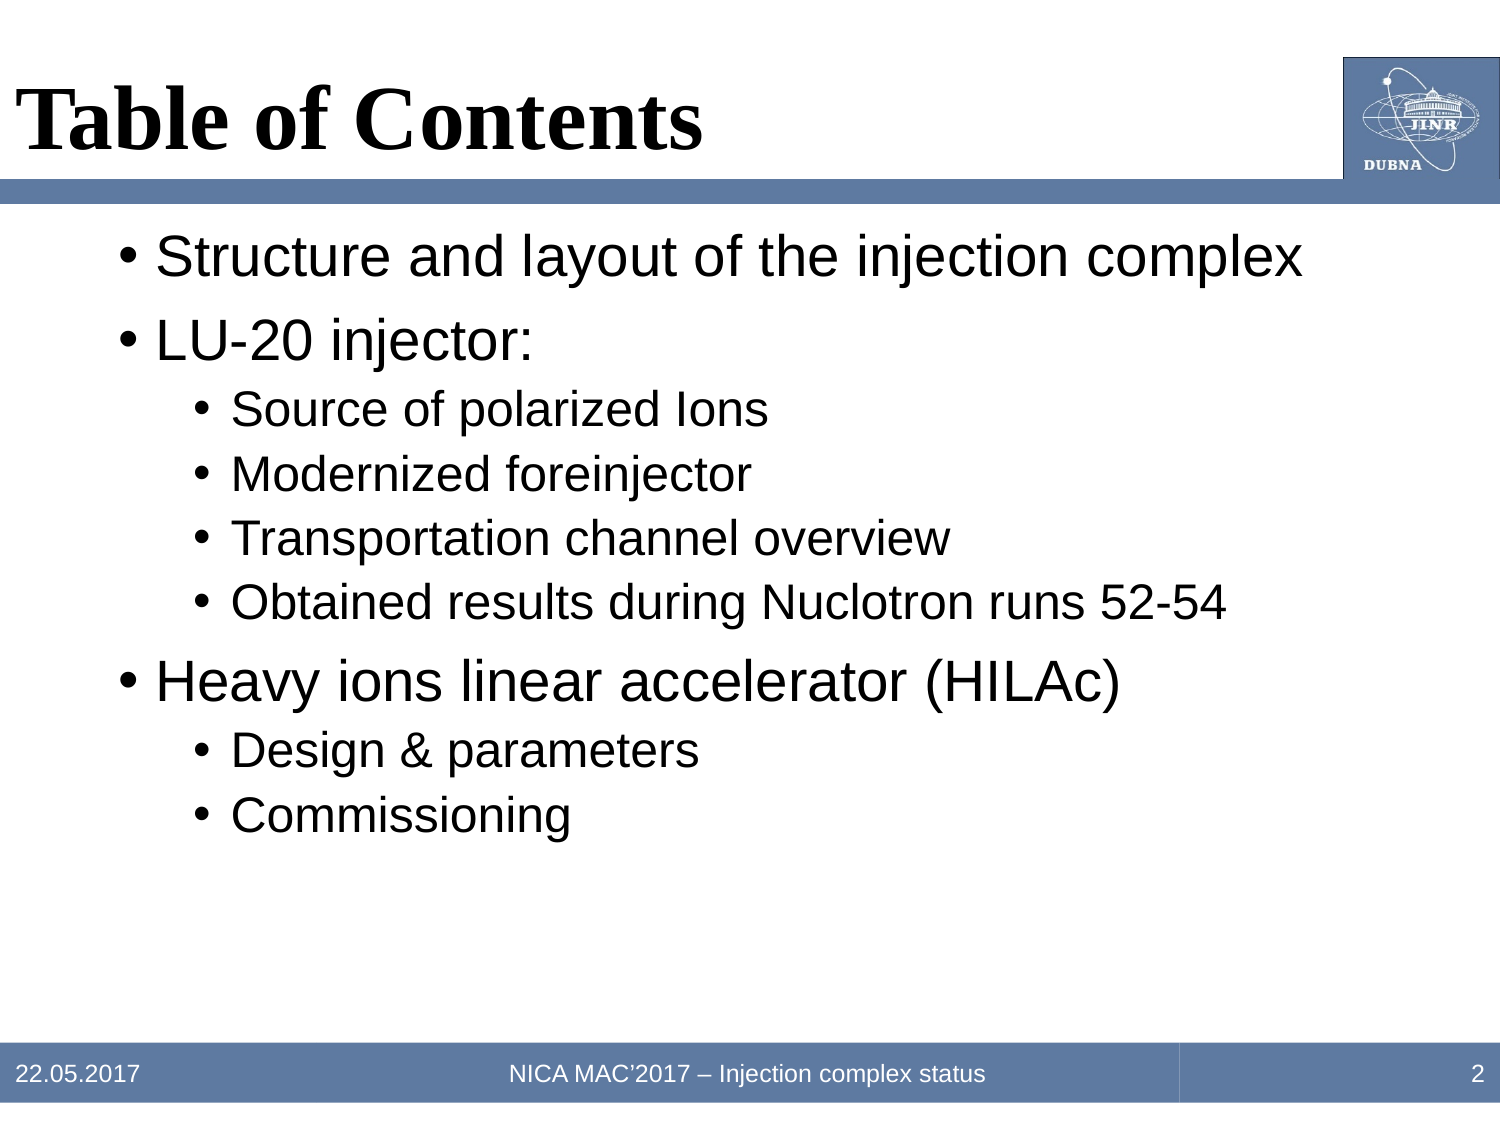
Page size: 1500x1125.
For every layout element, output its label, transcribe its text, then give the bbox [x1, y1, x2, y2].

footer NICA MAC’2017 – Injection complex status [316, 1042, 1179, 1103]
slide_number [0, 1042, 316, 1103]
picture [0, 57, 1500, 204]
title Table of Contents [0, 59, 1344, 180]
slide_number 2 [1179, 1042, 1500, 1103]
list Structure and layout of the injection complex LU-20 injector: Source of polarized Ions Modernized foreinjector Transportation channel overview Obtained results during Nuclotron runs 52-54 Heavy ions linear accelerator (HILAc) Design & parameters Commissioning [103, 218, 1397, 1014]
